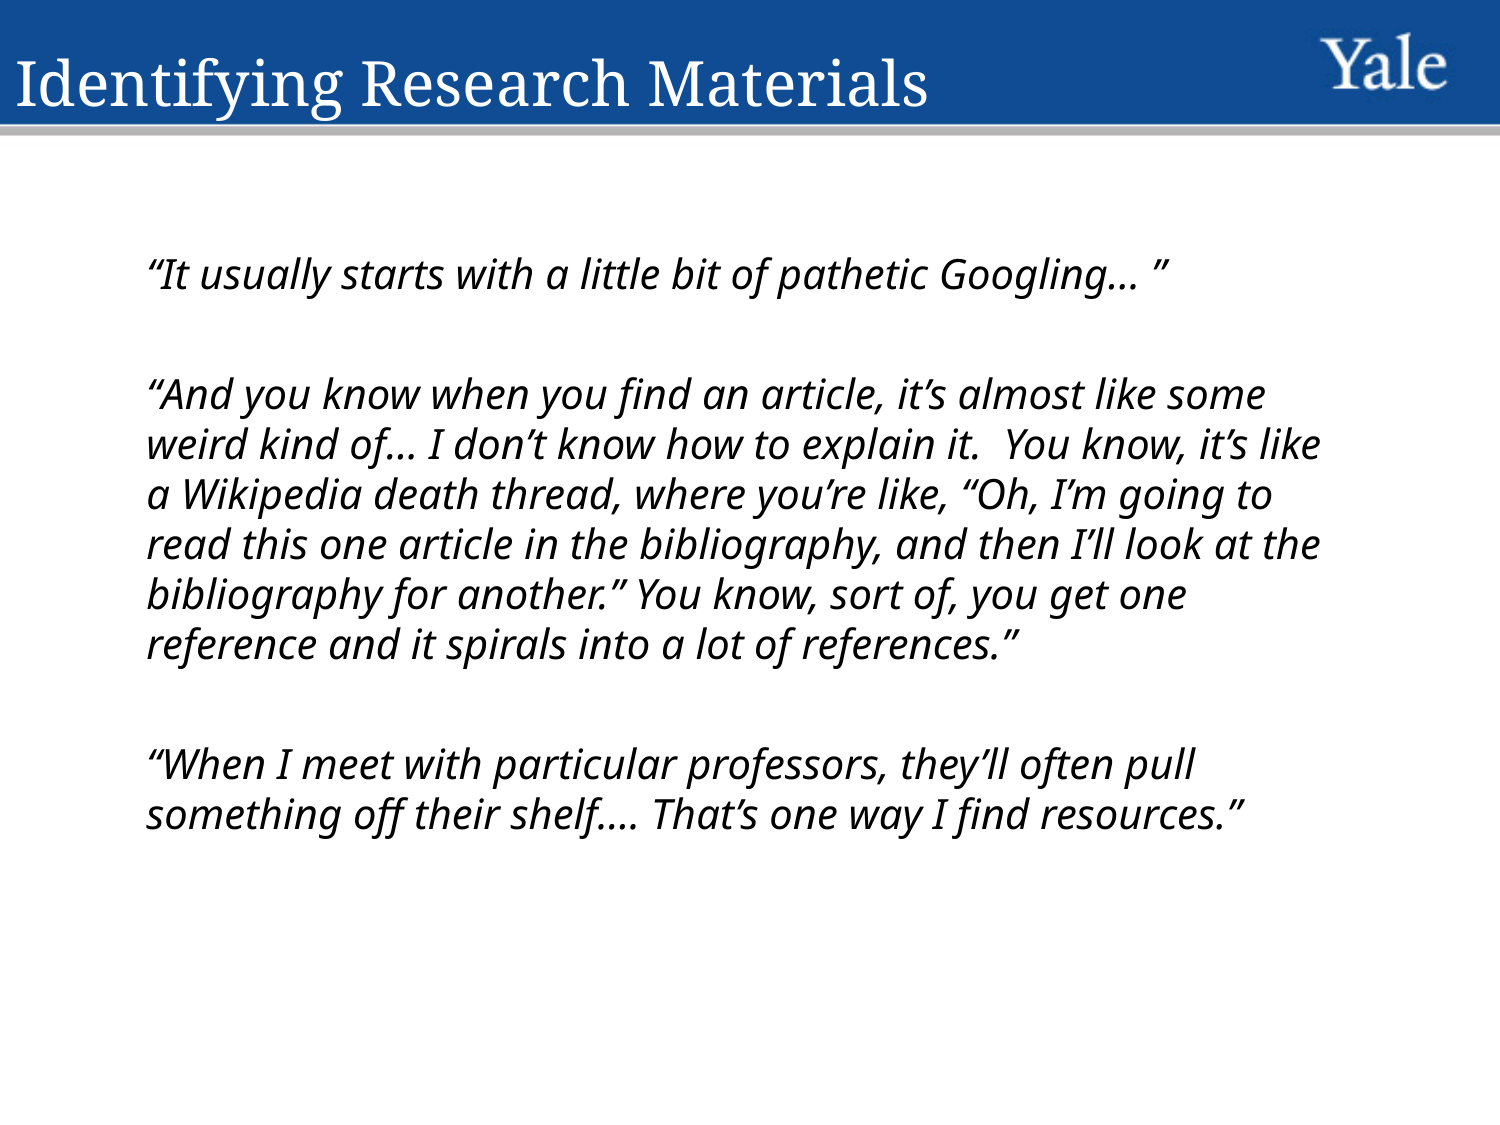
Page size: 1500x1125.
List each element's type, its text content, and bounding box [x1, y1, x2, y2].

list “It usually starts with a little bit of pathetic Googling... ” “And you know when you find an article, it’s almost like some weird kind of… I don’t know how to explain it. You know, it’s like a Wikipedia death thread, where you’re like, “Oh, I’m going to read this one article in the bibliography, and then I’ll look at the bibliography for another.” You know, sort of, you get one reference and it spirals into a lot of references.” “When I meet with particular professors, they’ll often pull something off their shelf…. That’s one way I find resources.” [131, 170, 1372, 1080]
picture [0, 0, 1500, 1125]
list Identifying Research Materials [0, 21, 1240, 209]
